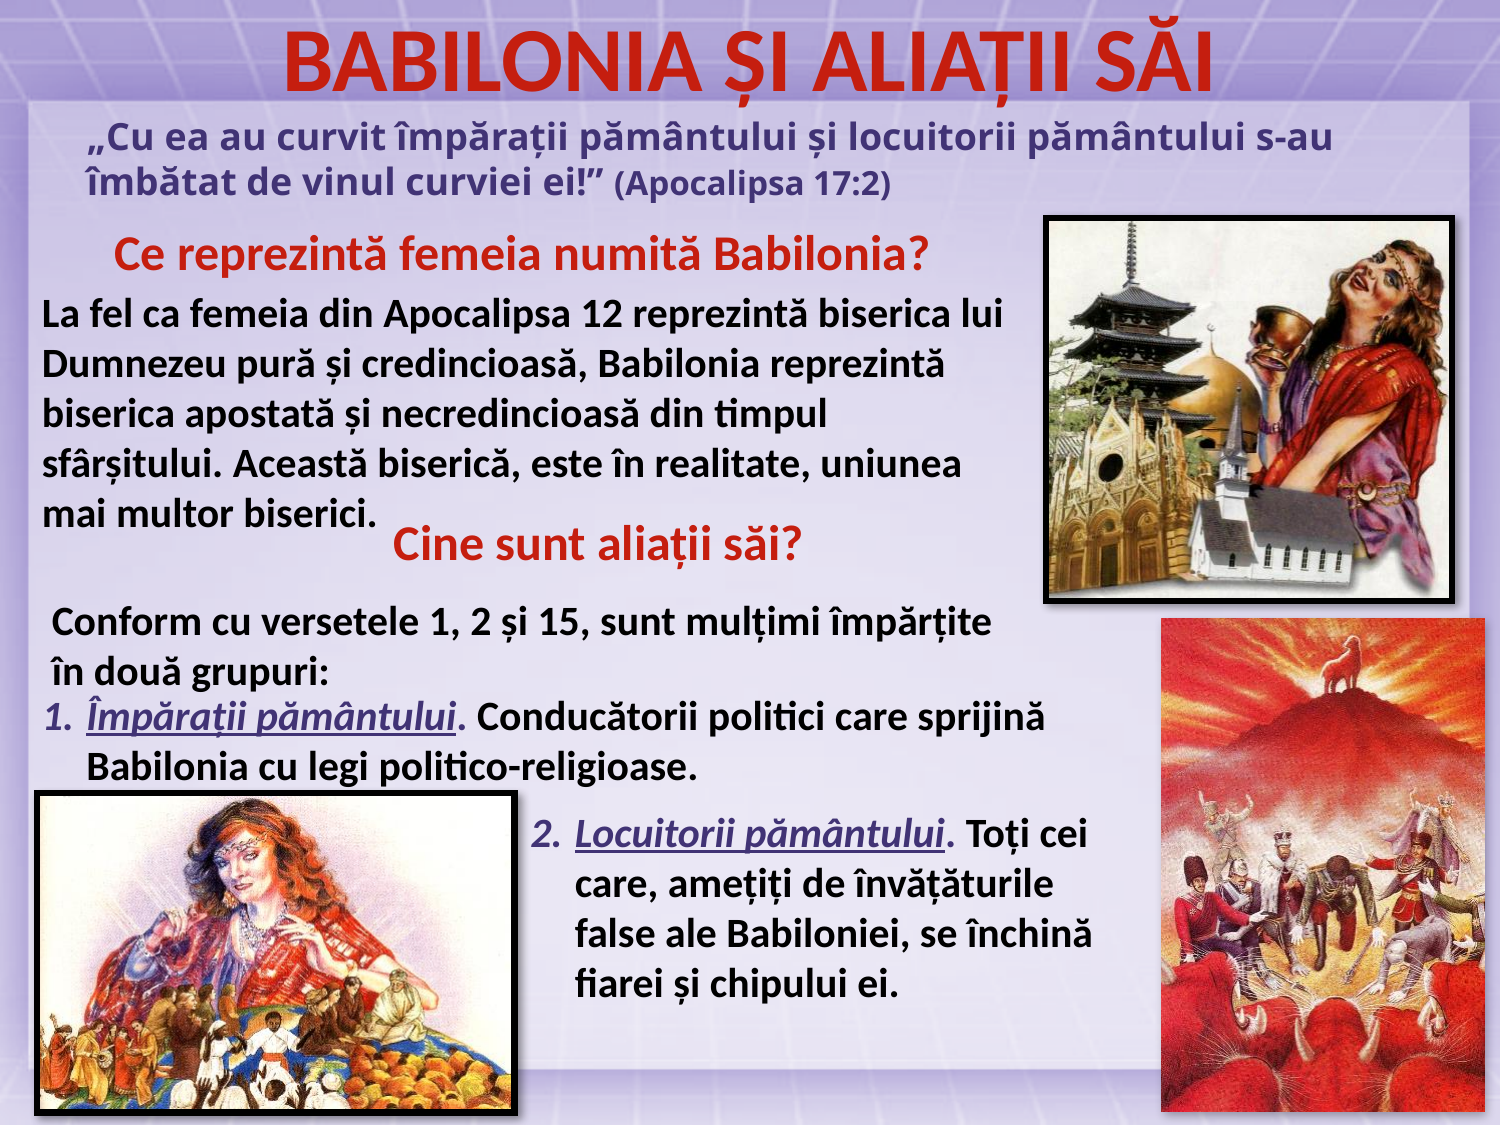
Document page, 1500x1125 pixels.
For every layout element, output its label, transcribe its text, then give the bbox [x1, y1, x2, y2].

picture [39, 796, 512, 1110]
text_box BABILONIA ŞI ALIAŢII SĂI [0, 0, 1500, 118]
picture [1161, 618, 1485, 1112]
picture [1049, 221, 1450, 598]
text_box Împăraţii pământului. Conducătorii politici care sprijină Babilonia cu legi politico-religioase. [27, 681, 1126, 796]
text_box Locuitorii pământului. Toţi cei care, ameţiţi de învăţăturile false ale Babiloniei, se închină fiarei şi chipului ei. [528, 798, 1156, 1014]
text_box La fel ca femeia din Apocalipsa 12 reprezintă biserica lui Dumnezeu pură şi credincioasă, Babilonia reprezintă biserica apostată şi necredincioasă din timpul sfârşitului. Această biserică, este în realitate, uniunea mai multor biserici. [27, 278, 1029, 544]
text_box Ce reprezintă femeia numită Babilonia? [27, 212, 1019, 278]
text_box Cine sunt aliaţii săi? [103, 502, 1041, 578]
text_box Conform cu versetele 1, 2 şi 15, sunt mulţimi împărţite în două grupuri: [37, 586, 1029, 681]
text_box „Cu ea au curvit împăraţii pământului şi locuitorii pământului s-au îmbătat de vinul curviei ei!” (Apocalipsa 17:2) [72, 105, 1428, 211]
